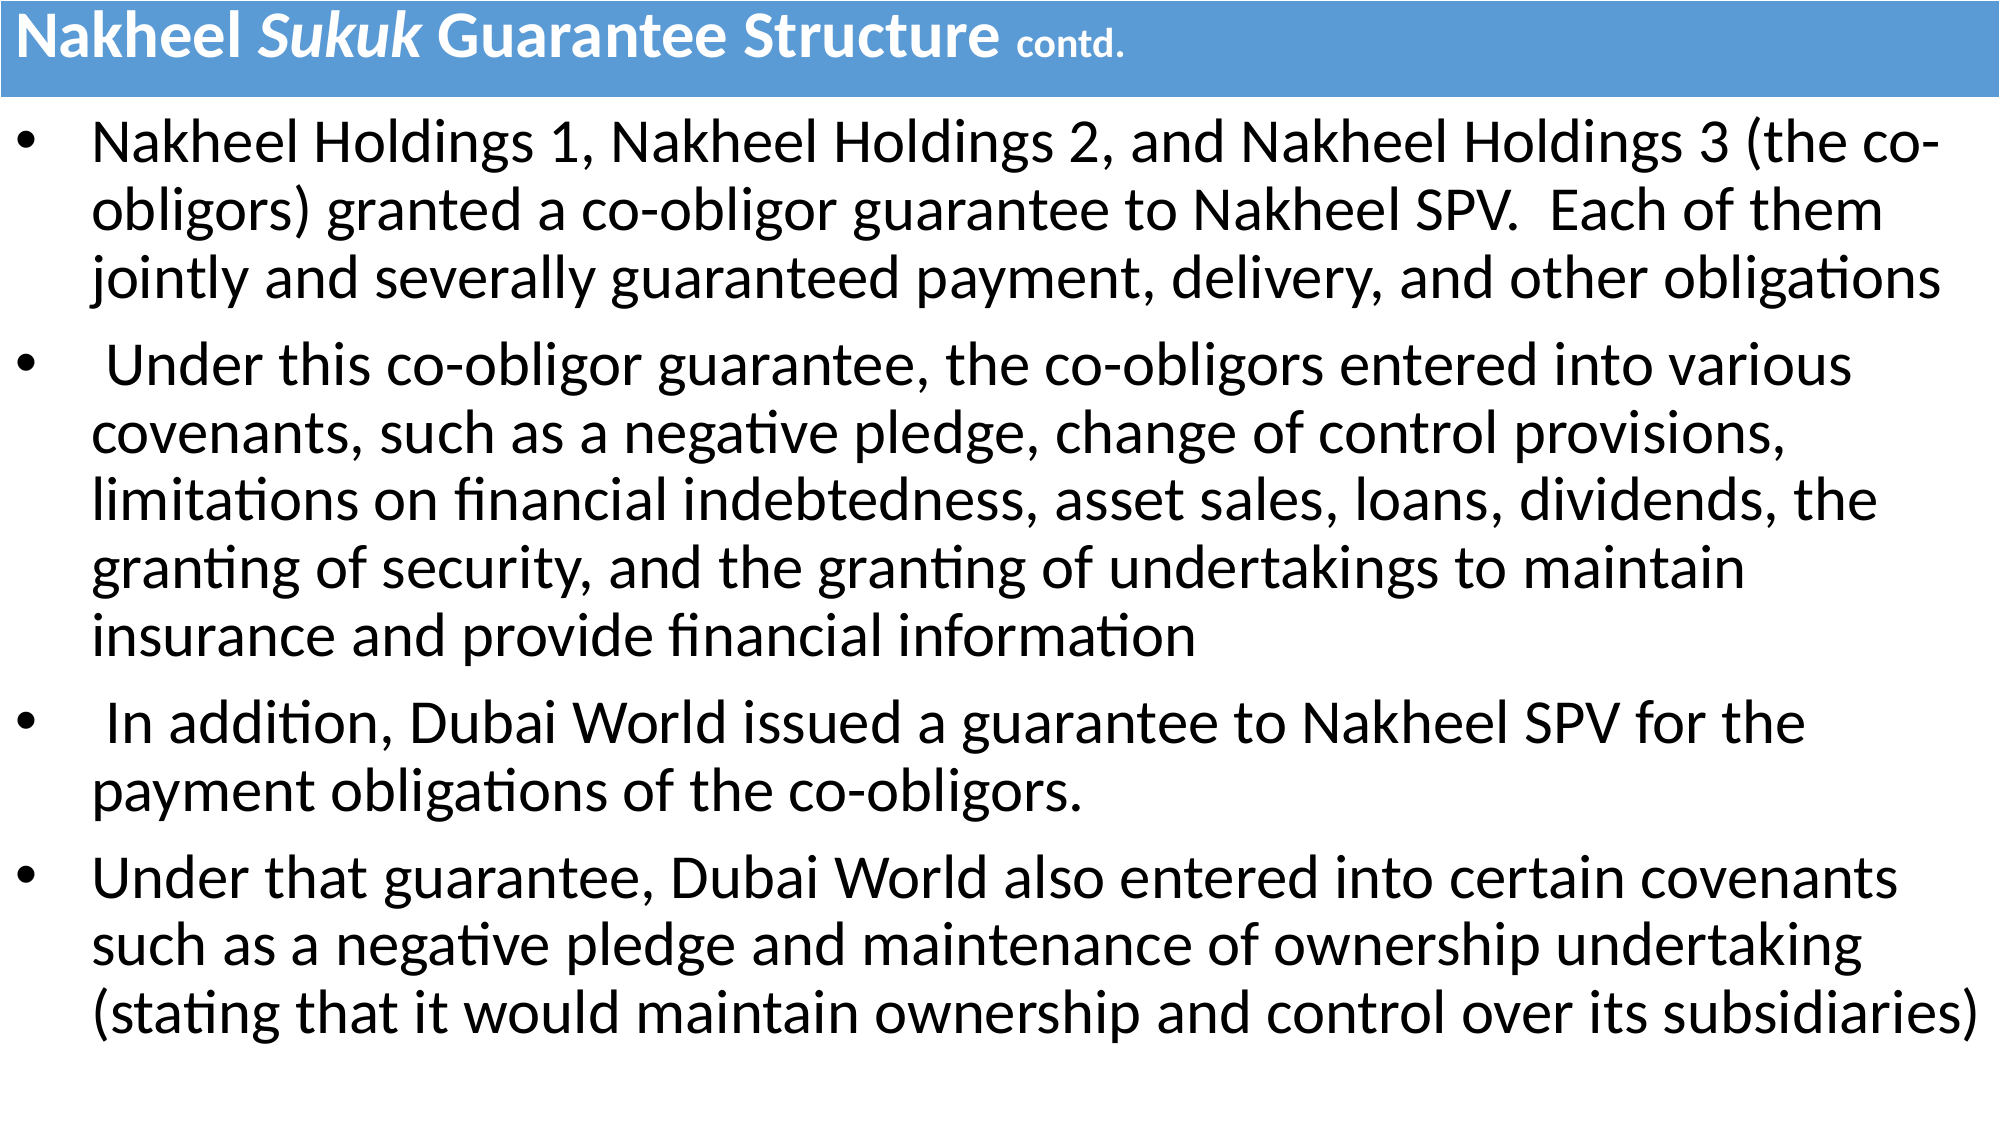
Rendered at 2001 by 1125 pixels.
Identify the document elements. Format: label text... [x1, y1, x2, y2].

table_header Nakheel Sukuk Guarantee Structure contd. [1, 1, 1999, 97]
subtitle Nakheel Holdings 1, Nakheel Holdings 2, and Nakheel Holdings 3 (the co-obligors) granted a co-obligor guarantee to Nakheel SPV. Each of them jointly and severally guaranteed payment, delivery, and other obligations Under this co-obligor guarantee, the co-obligors entered into various covenants, such as a negative pledge, change of control provisions, limitations on financial indebtedness, asset sales, loans, dividends, the granting of security, and the granting of undertakings to maintain insurance and provide financial information In addition, Dubai World issued a guarantee to Nakheel SPV for the payment obligations of the co-obligors. Under that guarantee, Dubai World also entered into certain covenants such as a negative pledge and maintenance of ownership undertaking (stating that it would maintain ownership and control over its subsidiaries) [0, 103, 2000, 1108]
